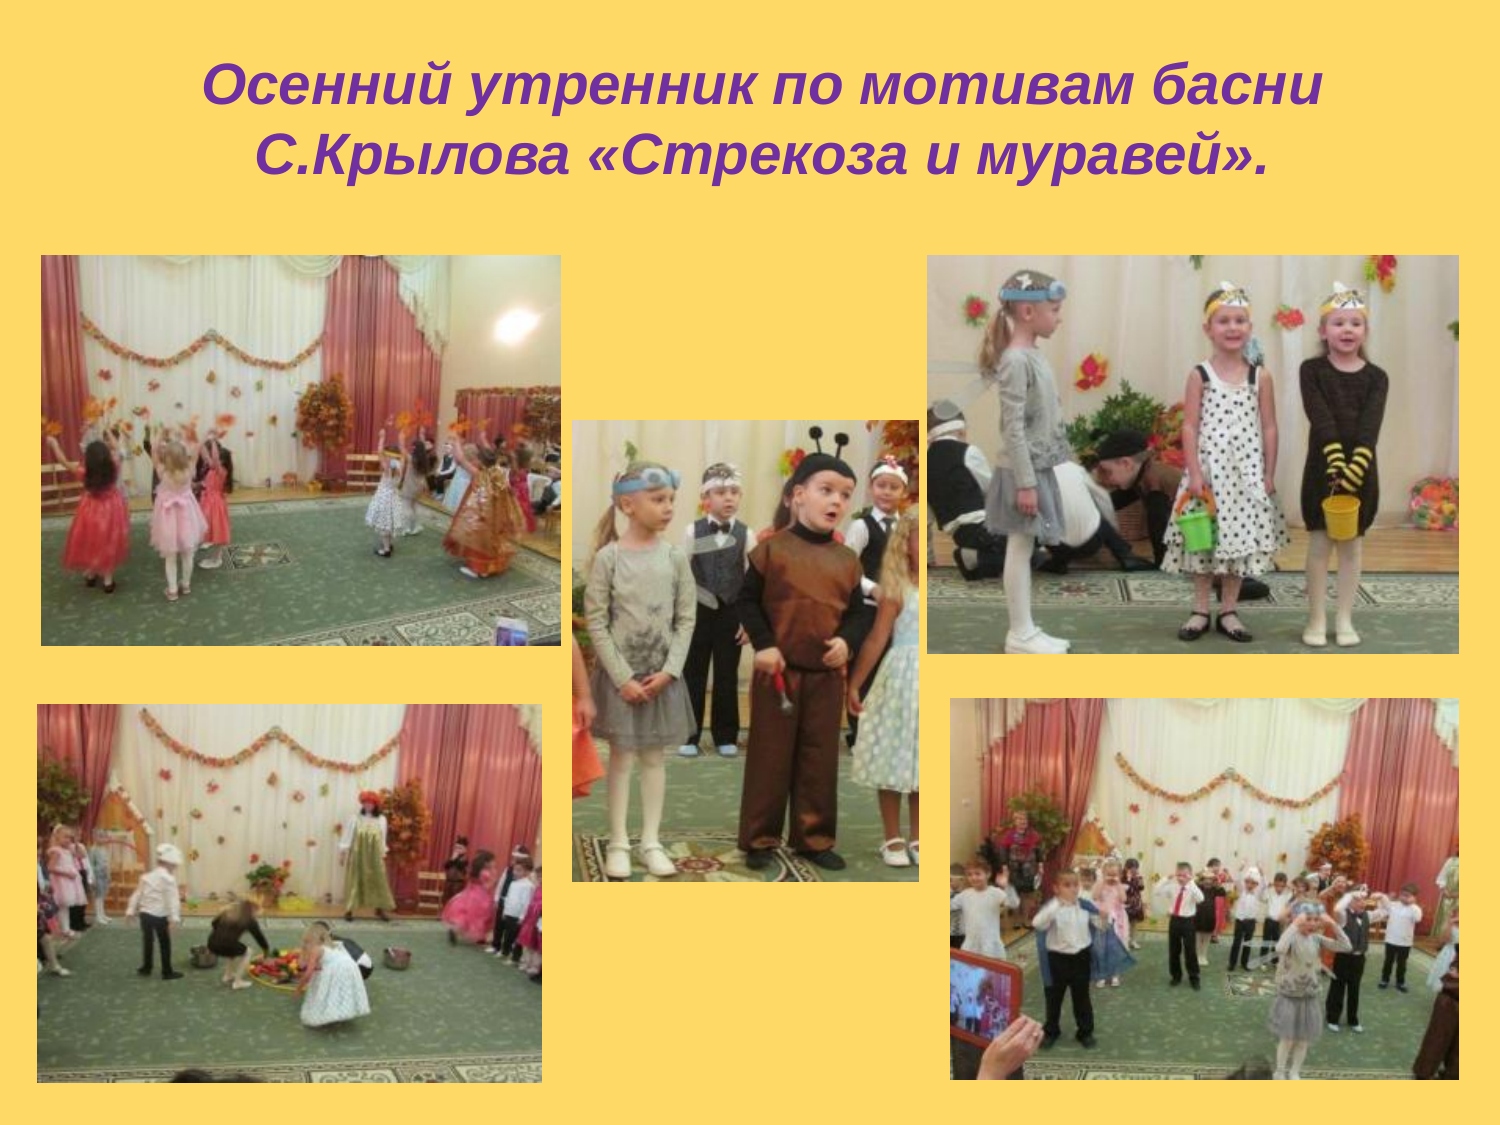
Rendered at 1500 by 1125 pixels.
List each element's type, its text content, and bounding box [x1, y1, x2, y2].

picture [926, 255, 1459, 655]
title Осенний утренник по мотивам басни С.Крылова «Стрекоза и муравей». [100, 0, 1425, 233]
picture [950, 698, 1459, 1080]
picture [41, 255, 562, 646]
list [36, 703, 542, 1083]
picture [572, 420, 919, 882]
